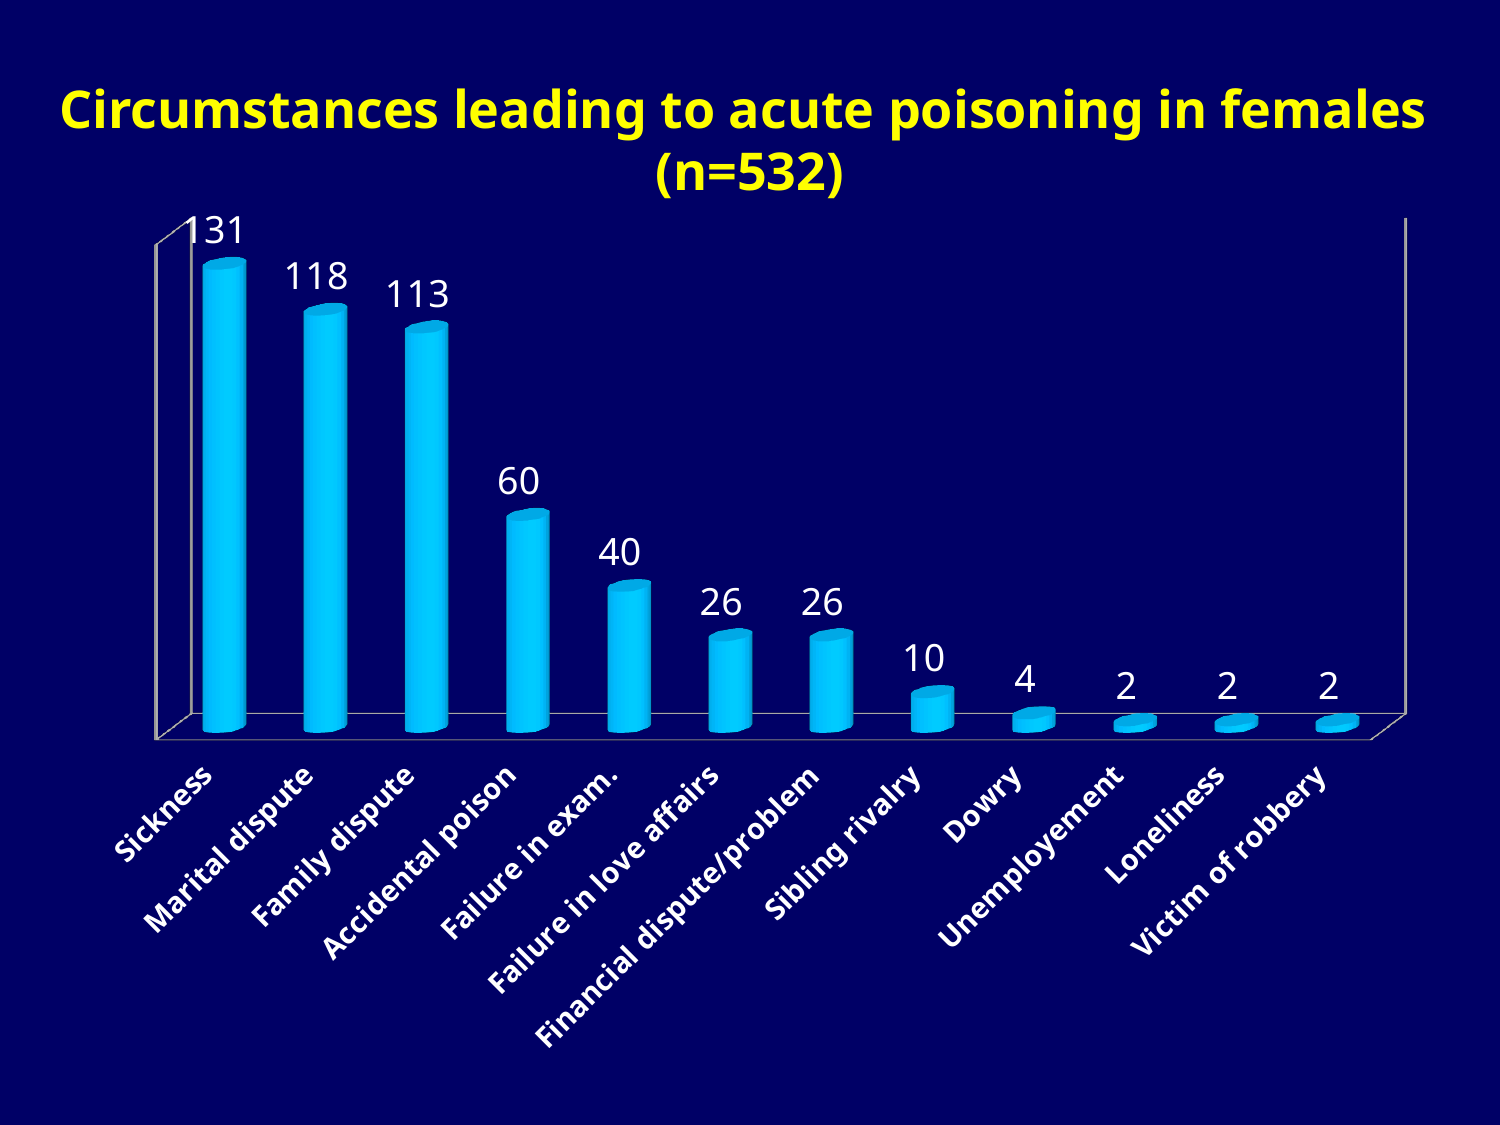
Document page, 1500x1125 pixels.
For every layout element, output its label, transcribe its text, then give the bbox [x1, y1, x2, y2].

chart [74, 199, 1438, 1076]
title Circumstances leading to acute poisoning in females (n=532) [0, 45, 1500, 233]
